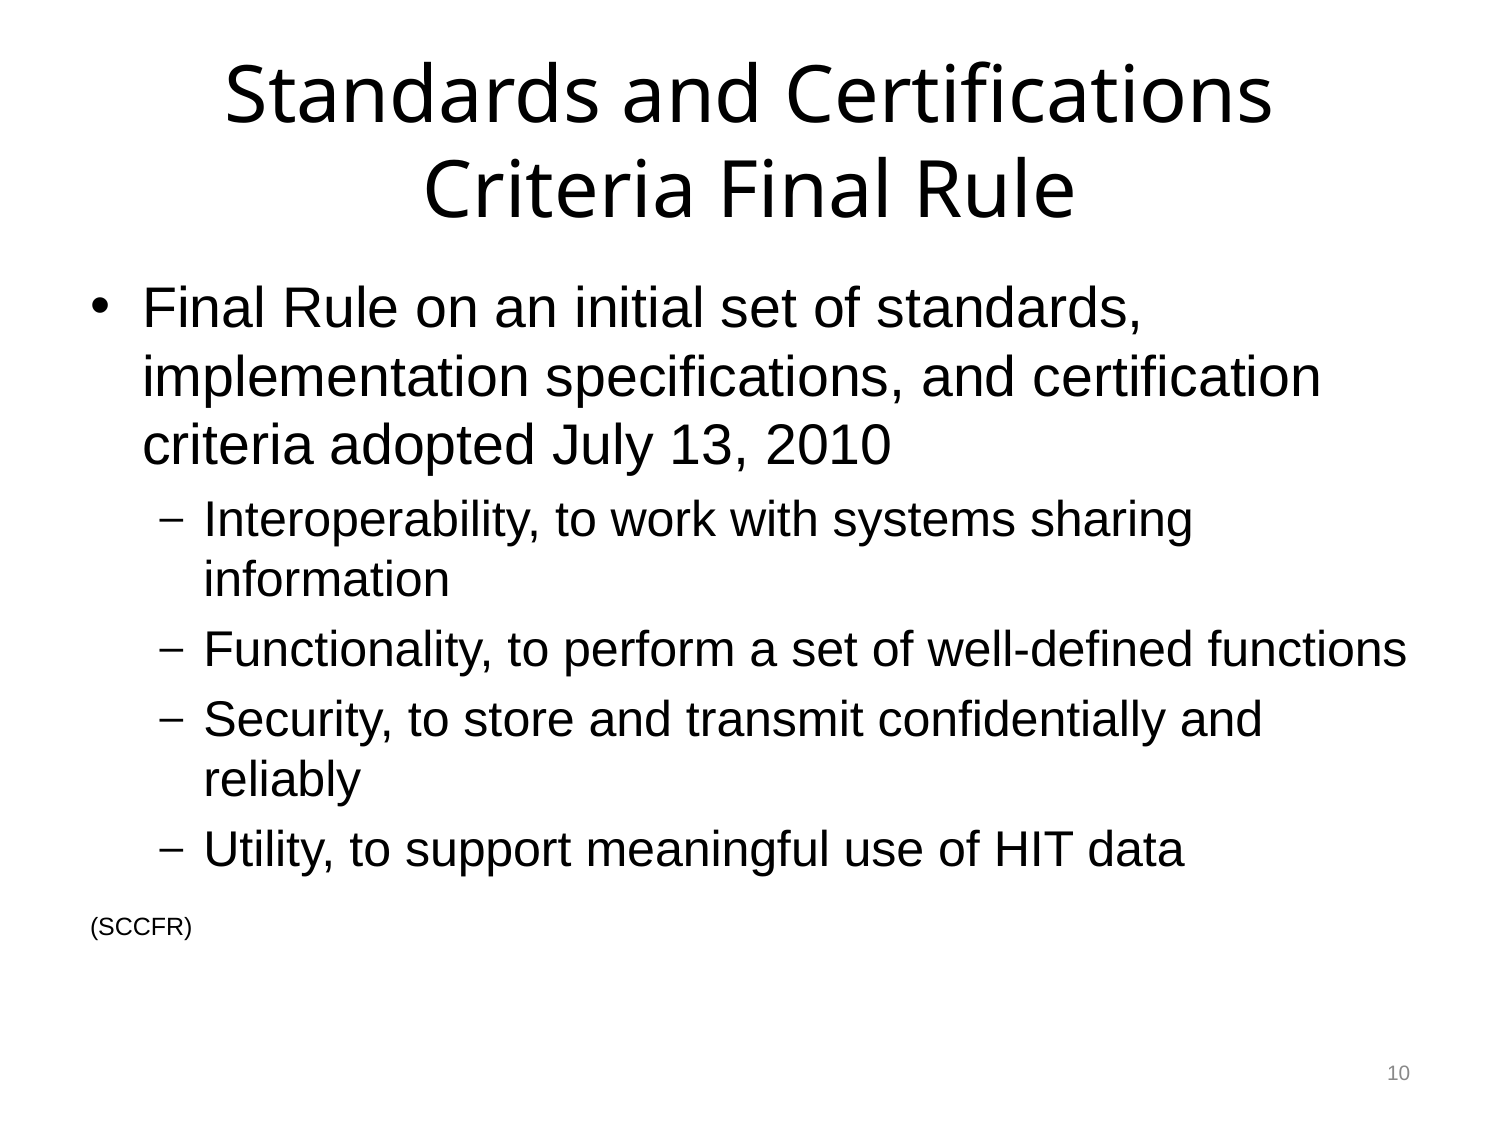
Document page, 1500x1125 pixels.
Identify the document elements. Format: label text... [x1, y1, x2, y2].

list Final Rule on an initial set of standards, implementation specifications, and certification criteria adopted July 13, 2010 Interoperability, to work with systems sharing information Functionality, to perform a set of well-defined functions Security, to store and transmit confidentially and reliably Utility, to support meaningful use of HIT data (SCCFR) [75, 262, 1425, 1013]
slide_number 10 [1341, 1027, 1425, 1118]
title Standards and Certifications Criteria Final Rule [75, 45, 1425, 233]
